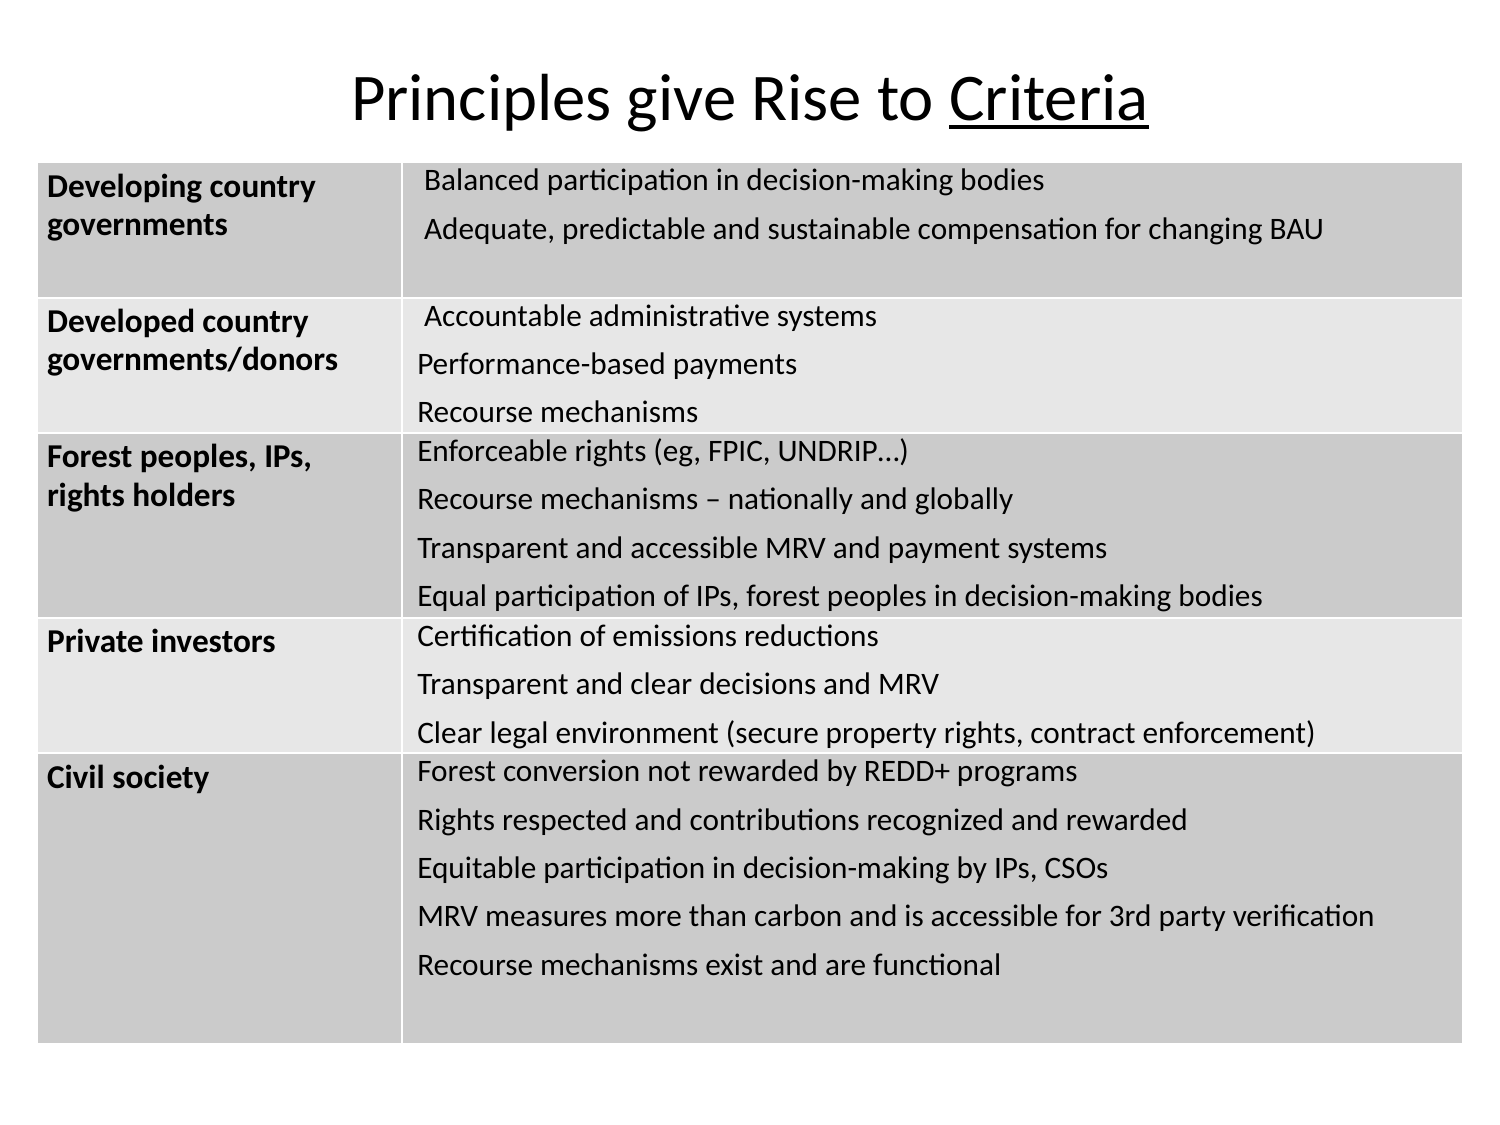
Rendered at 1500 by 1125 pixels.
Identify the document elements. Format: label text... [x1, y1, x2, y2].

table_cell Forest conversion not rewarded by REDD+ programs Rights respected and contributions recognized and rewarded Equitable participation in decision-making by IPs, CSOs MRV measures more than carbon and is accessible for 3rd party verification Recourse mechanisms exist and are functional [403, 754, 1462, 1043]
table_cell Private investors [38, 619, 401, 752]
table_cell Certification of emissions reductions Transparent and clear decisions and MRV Clear legal environment (secure property rights, contract enforcement) [403, 619, 1462, 752]
table_cell Developed country governments/donors [38, 299, 401, 432]
table_cell Civil society [38, 754, 401, 1043]
table_cell Accountable administrative systems Performance-based payments Recourse mechanisms [403, 299, 1462, 432]
table_cell Enforceable rights (eg, FPIC, UNDRIP…) Recourse mechanisms – nationally and globally Transparent and accessible MRV and payment systems Equal participation of IPs, forest peoples in decision-making bodies [403, 434, 1462, 617]
title Principles give Rise to Criteria [75, 0, 1425, 162]
table_header Developing country governments [38, 163, 401, 297]
table_header Balanced participation in decision-making bodies Adequate, predictable and sustainable compensation for changing BAU [403, 163, 1462, 297]
table_cell Forest peoples, IPs, rights holders [38, 434, 401, 617]
